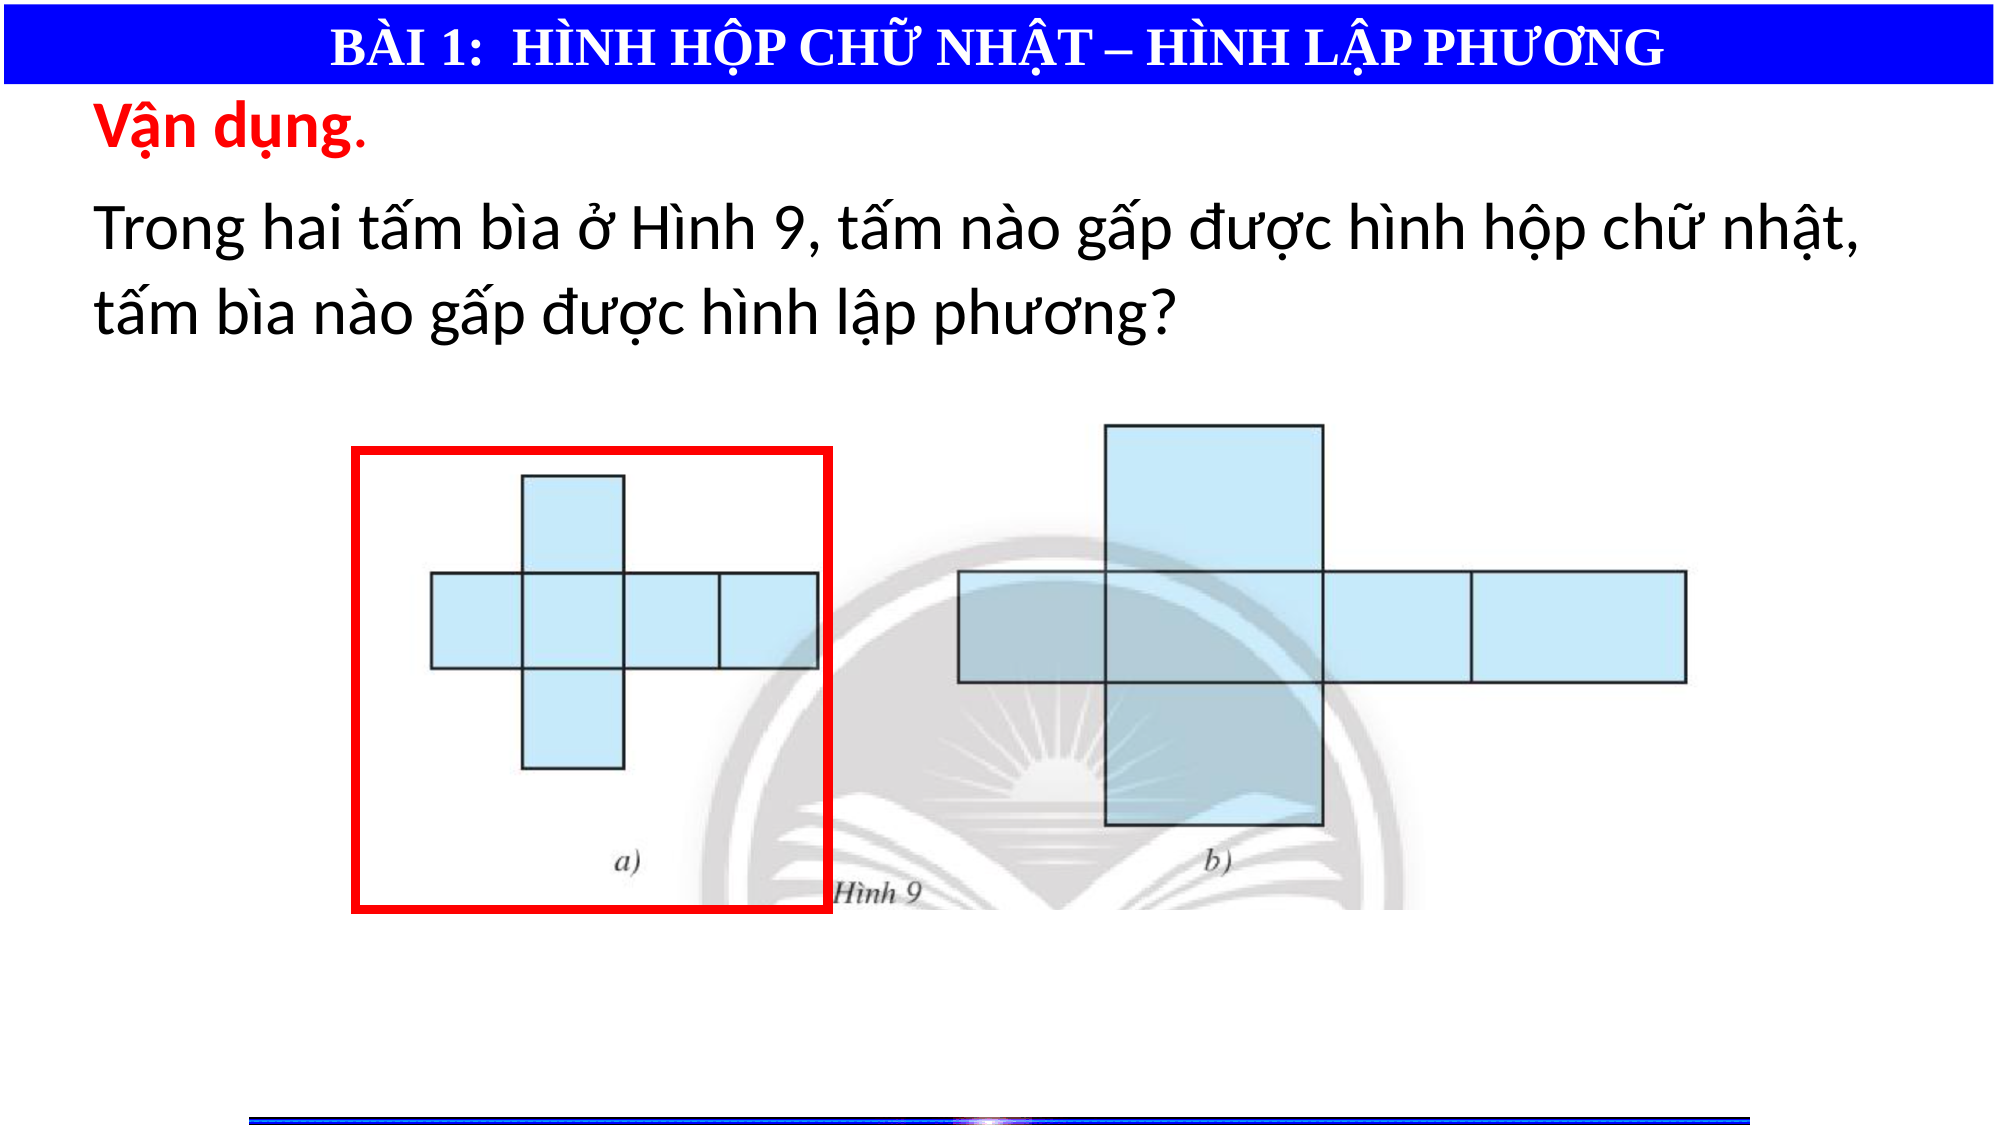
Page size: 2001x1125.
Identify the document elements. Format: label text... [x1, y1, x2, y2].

text_box [355, 450, 829, 911]
picture [396, 413, 1705, 910]
text_box Vận dụng. Trong hai tấm bìa ở Hình 9, tấm nào gấp được hình hộp chữ nhật, tấm bìa nào gấp được hình lập phương? [79, 85, 1945, 356]
picture [249, 1117, 1750, 1125]
text_box BÀI 1: HÌNH HỘP CHỮ NHẬT – HÌNH LẬP PHƯƠNG [4, 4, 1994, 85]
